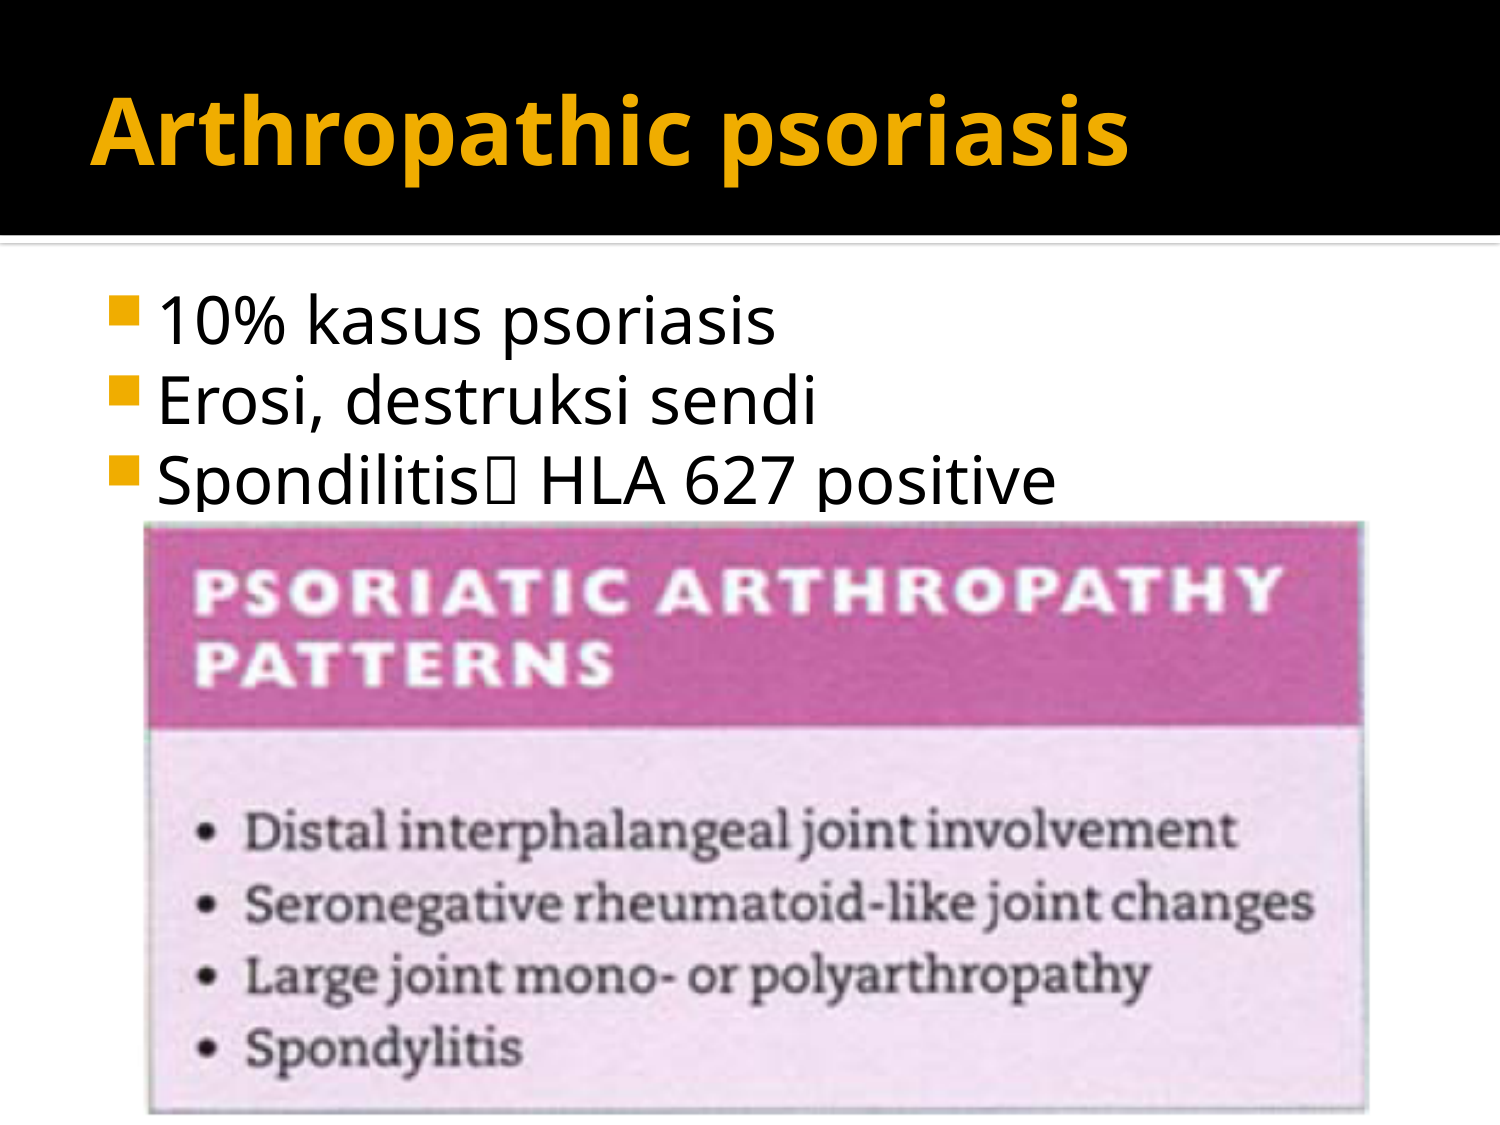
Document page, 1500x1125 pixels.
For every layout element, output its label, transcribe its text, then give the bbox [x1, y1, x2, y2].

picture [137, 512, 1375, 1125]
list 10% kasus psoriasis Erosi, destruksi sendi Spondilitis HLA 627 positive [75, 262, 1425, 563]
title Arthropathic psoriasis [75, 25, 1425, 231]
